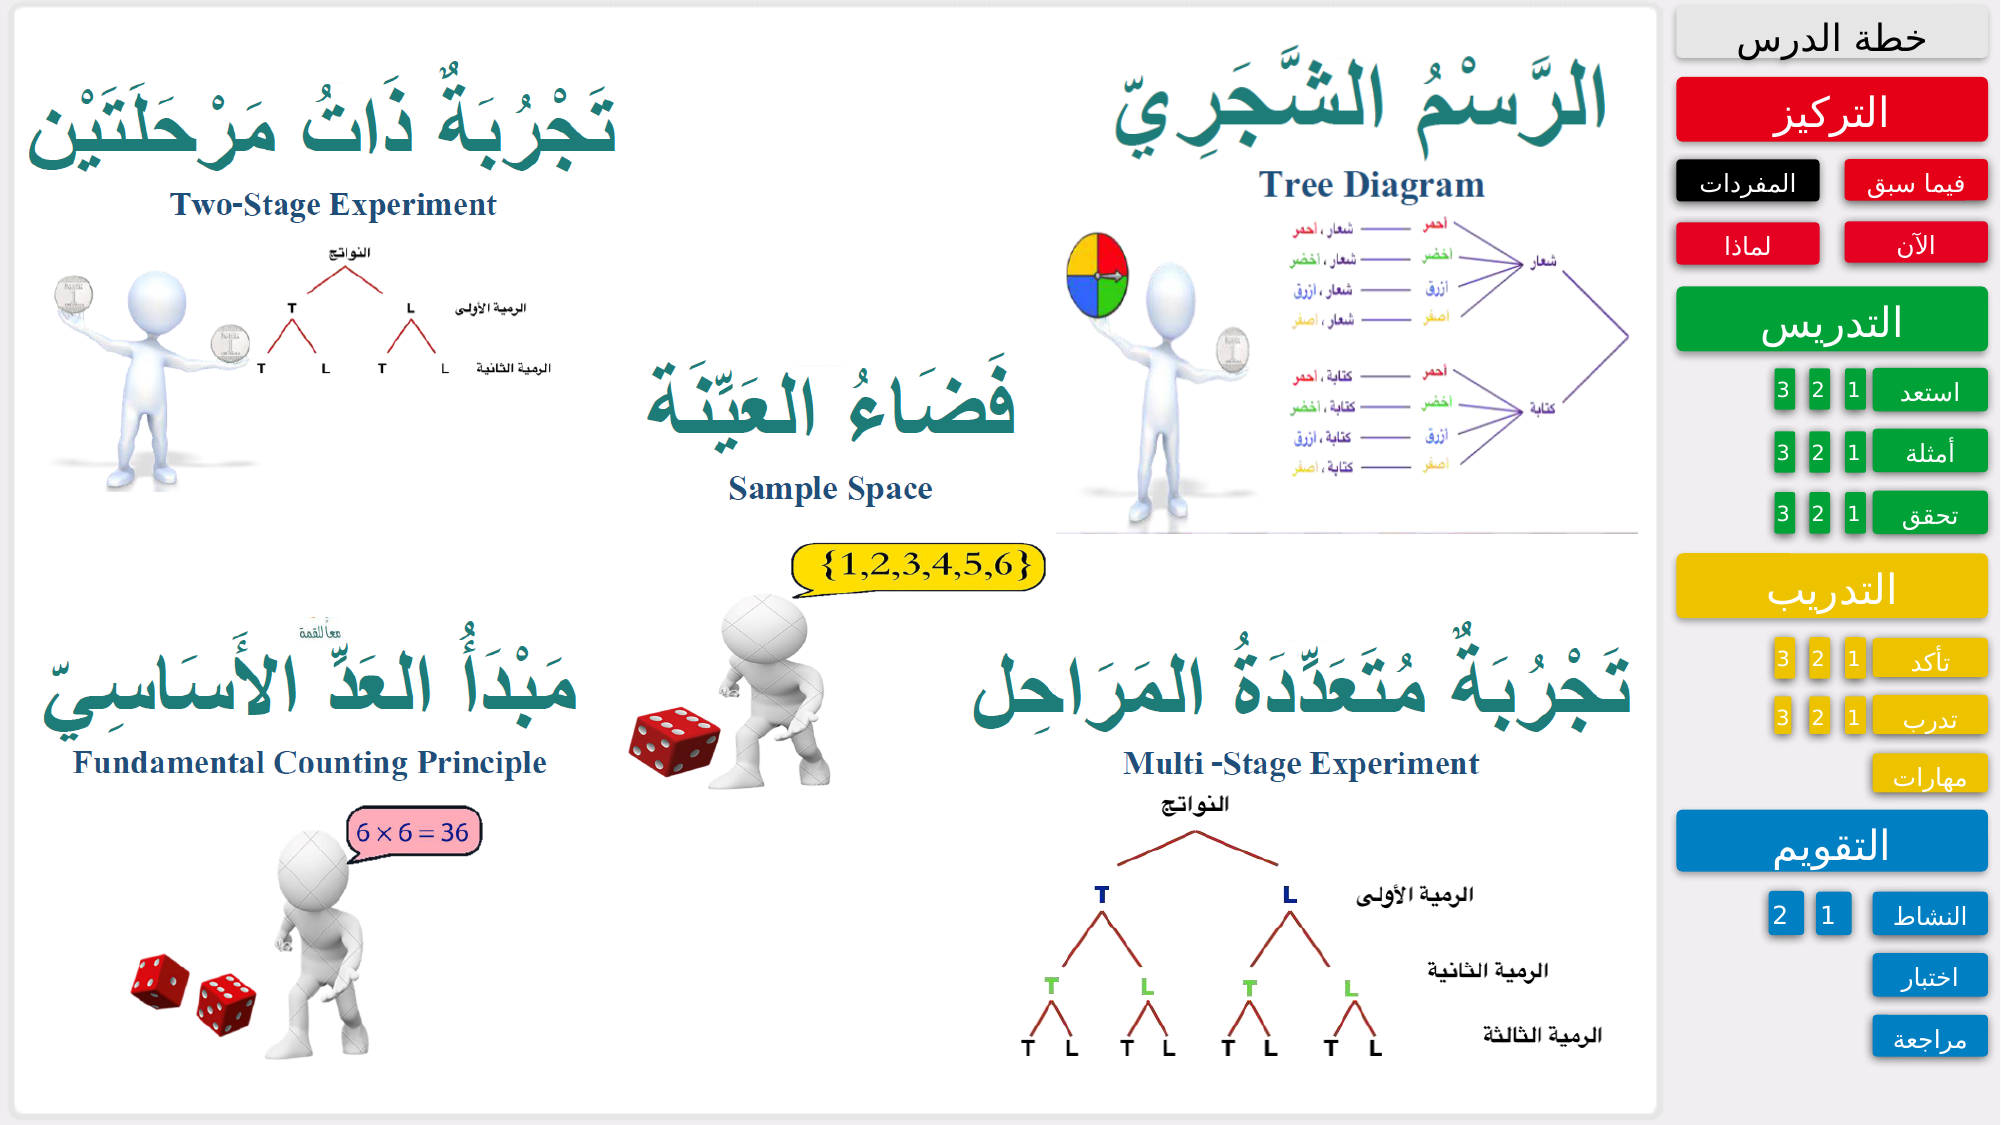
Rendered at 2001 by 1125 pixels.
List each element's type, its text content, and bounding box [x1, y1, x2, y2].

text_box 1 [1845, 368, 1866, 410]
text_box 3 [1774, 696, 1792, 734]
text_box استعد [1873, 367, 1988, 412]
text_box تدرب [1872, 694, 1988, 735]
text_box اختبار [1872, 953, 1988, 997]
text_box 2 [1809, 368, 1831, 410]
text_box مراجعة [1872, 1014, 1988, 1057]
text_box 1 [1845, 431, 1866, 473]
text_box 2 [1768, 890, 1805, 936]
text_box فيما سبق [1844, 159, 1988, 201]
text_box الآن [1844, 221, 1988, 263]
text_box التركيز [1675, 75, 1990, 143]
text_box التدريب [1675, 552, 1990, 620]
text_box 2 [1809, 696, 1831, 734]
text_box 3 [1774, 368, 1796, 410]
text_box 1 [1845, 492, 1866, 534]
text_box 3 [1774, 492, 1796, 534]
text_box 2 [1809, 637, 1831, 679]
text_box التقويم [1675, 808, 1990, 873]
text_box 3 [1774, 431, 1796, 473]
text_box النشاط [1872, 891, 1988, 936]
text_box 1 [1816, 891, 1852, 936]
text_box 2 [1809, 492, 1831, 534]
text_box خطة الدرس [1675, 4, 1990, 59]
text_box 3 [1774, 637, 1796, 679]
text_box تحقق [1872, 490, 1988, 535]
text_box أمثلة [1872, 428, 1988, 473]
picture [0, 0, 2001, 1125]
text_box التدريس [1675, 285, 1990, 353]
text_box المفردات [1676, 159, 1820, 202]
text_box مهارات [1872, 753, 1988, 793]
text_box 2 [1809, 431, 1831, 473]
text_box 1 [1845, 637, 1866, 679]
text_box تأكد [1873, 637, 1988, 678]
text_box لماذا [1676, 222, 1820, 265]
text_box 1 [1845, 696, 1866, 734]
